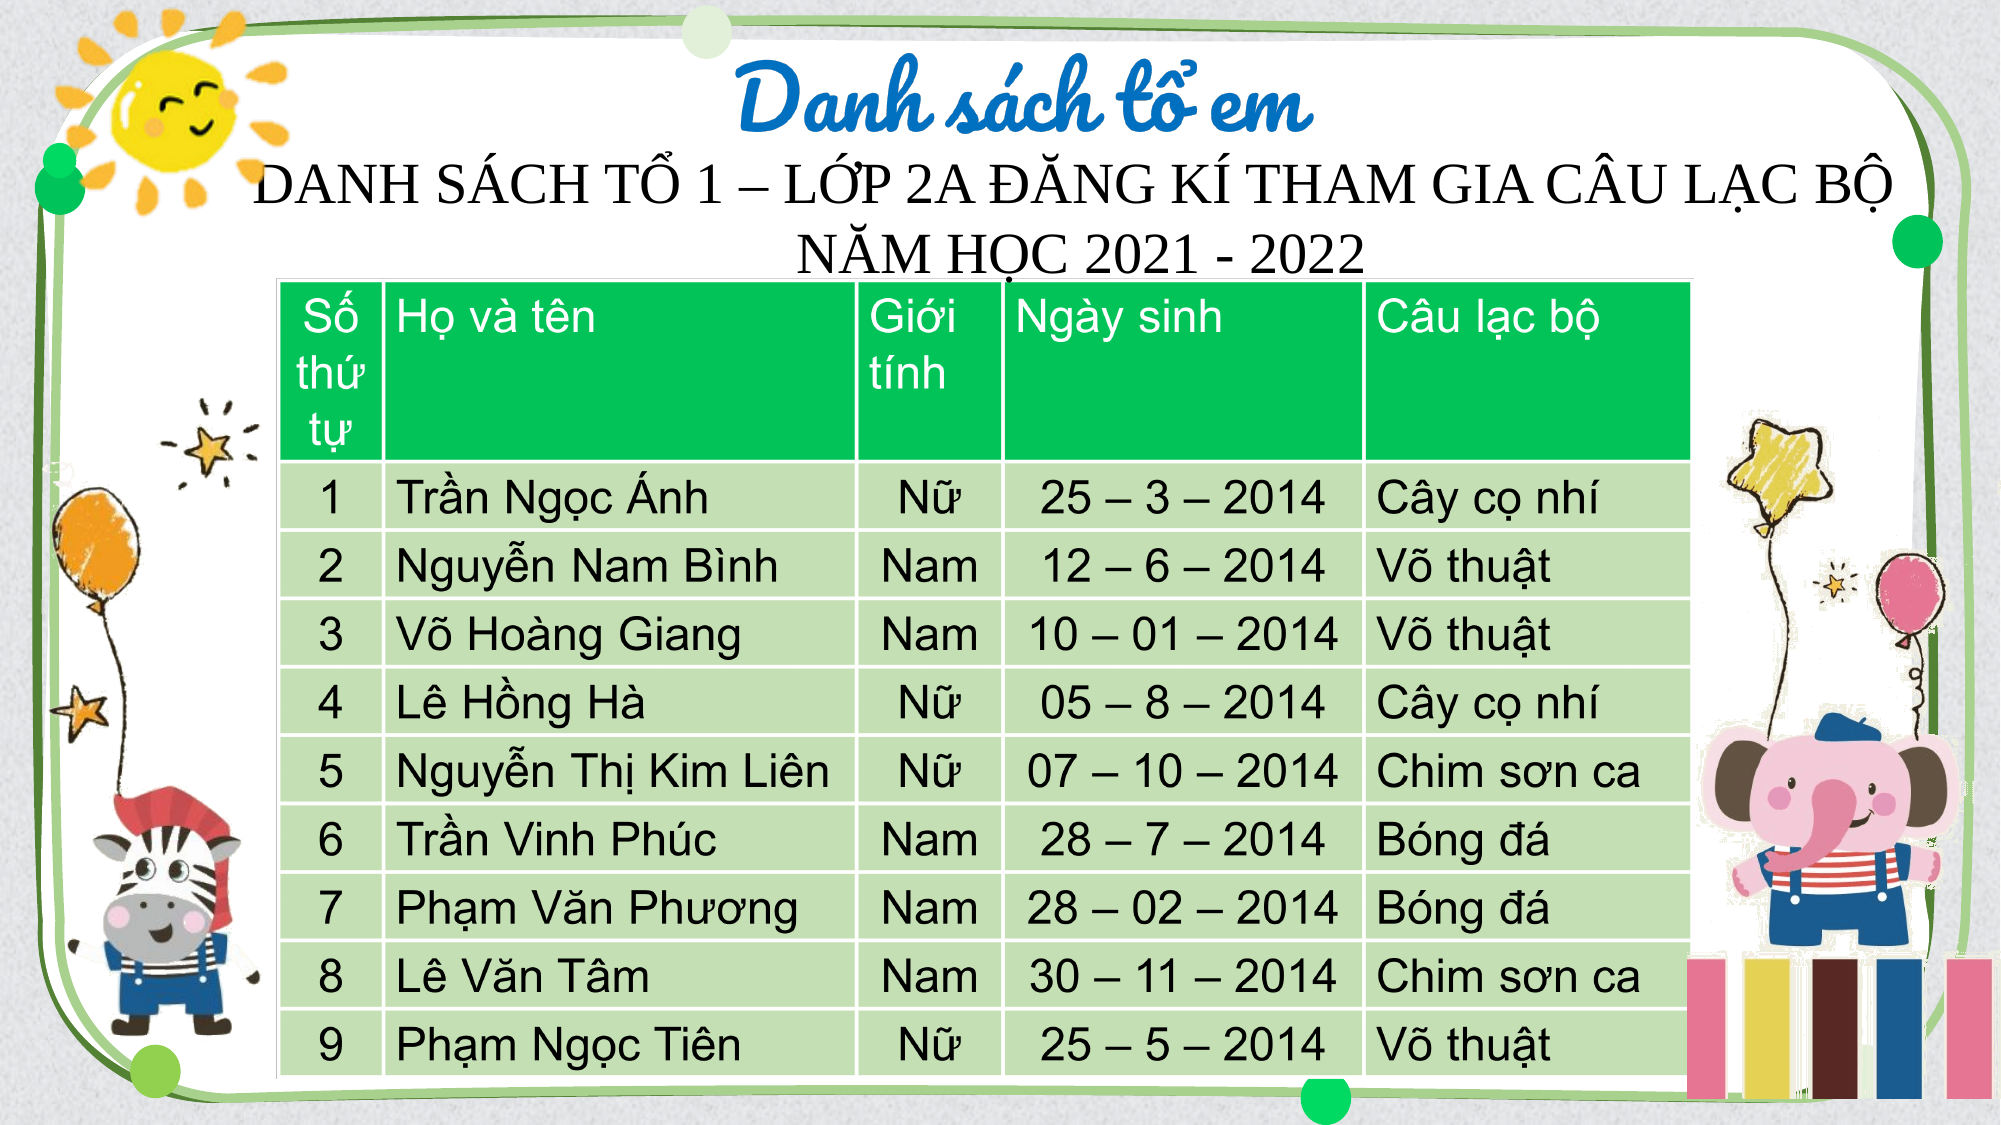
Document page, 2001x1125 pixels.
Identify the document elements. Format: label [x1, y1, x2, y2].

picture [0, 0, 334, 246]
picture [681, 32, 1459, 208]
text_box [34, 5, 1966, 393]
text_box [34, 1053, 1966, 1125]
picture [33, 0, 2001, 1125]
